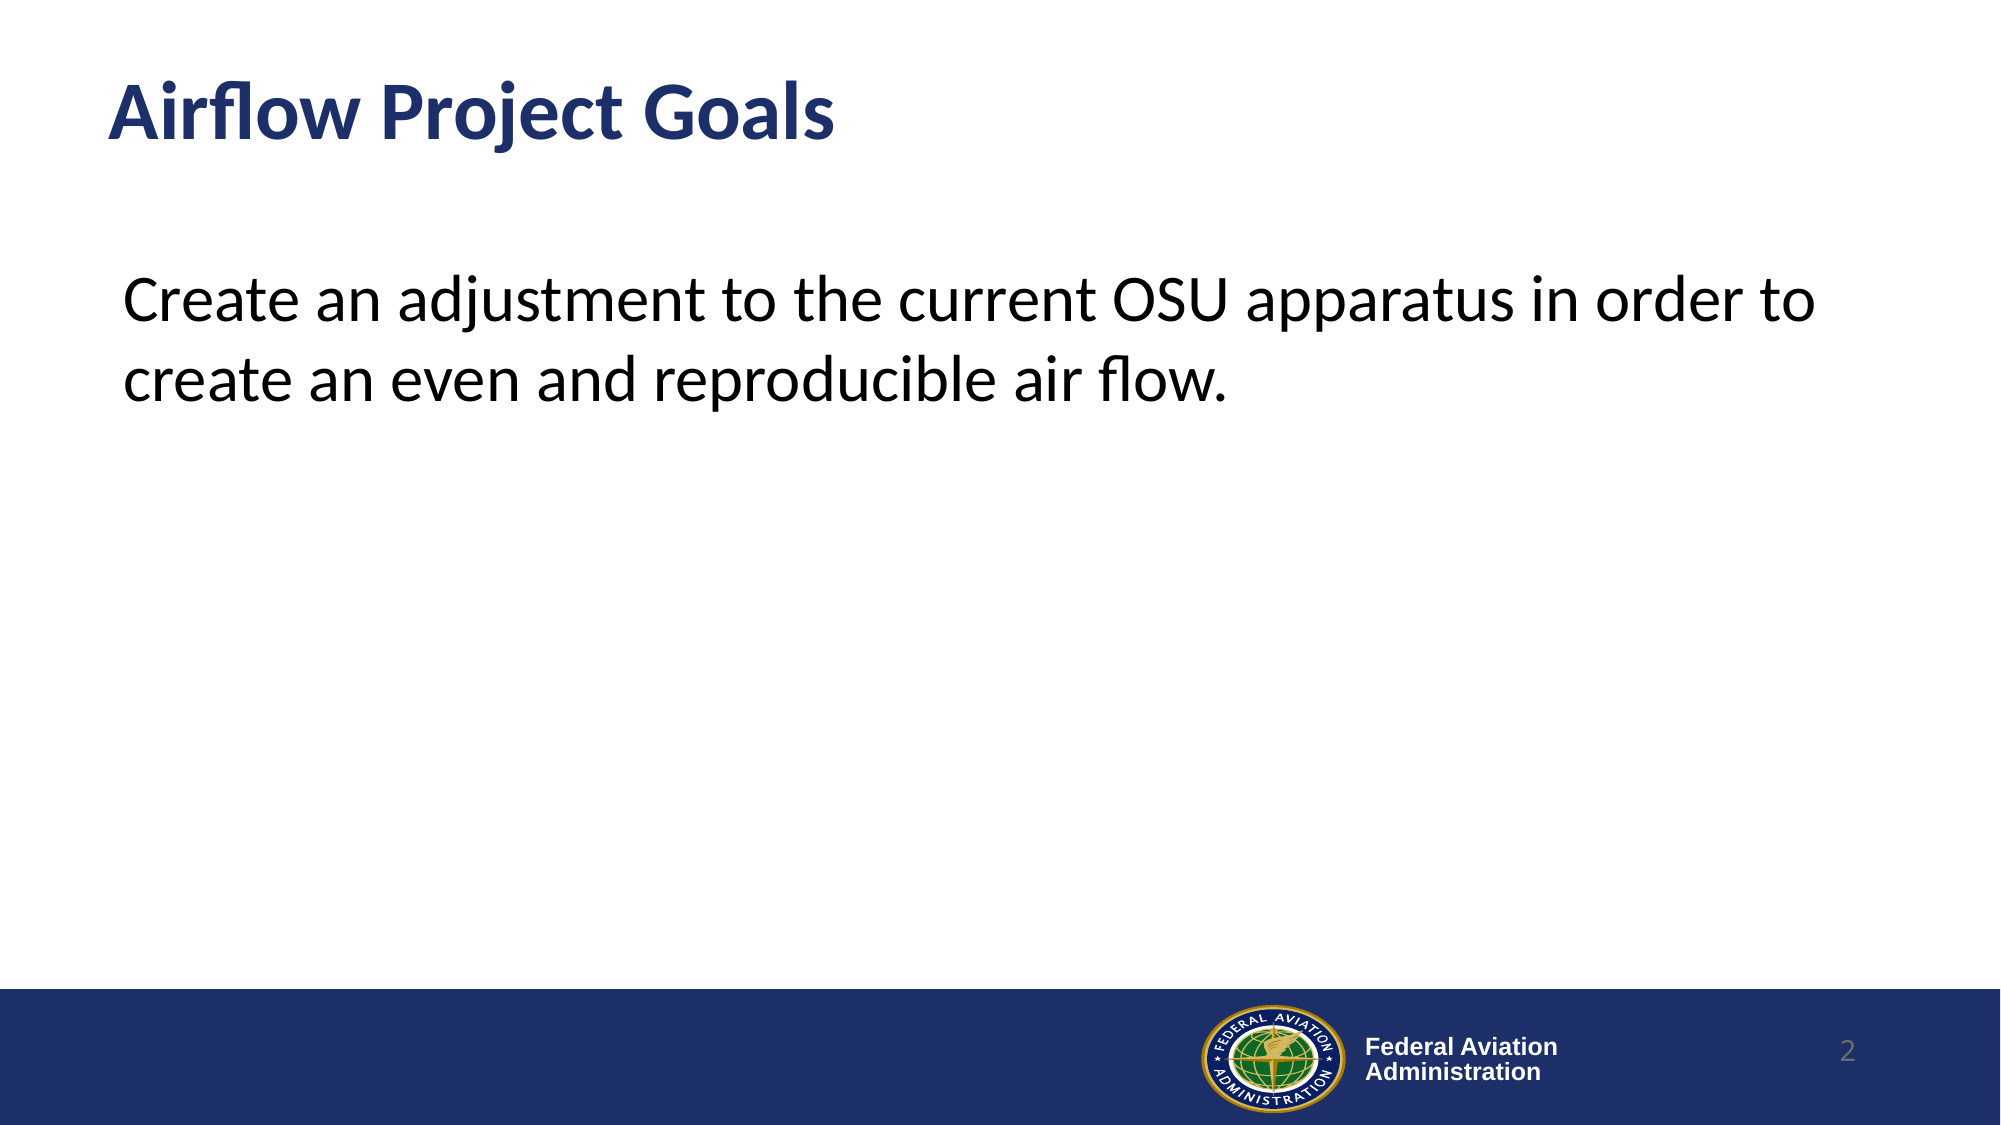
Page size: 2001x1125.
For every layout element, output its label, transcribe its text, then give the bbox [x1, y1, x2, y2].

slide_number 2 [1635, 1025, 1872, 1100]
list Create an adjustment to the current OSU apparatus in order to create an even and reproducible air flow. [108, 247, 1870, 968]
title Airflow Project Goals [93, 56, 1947, 157]
